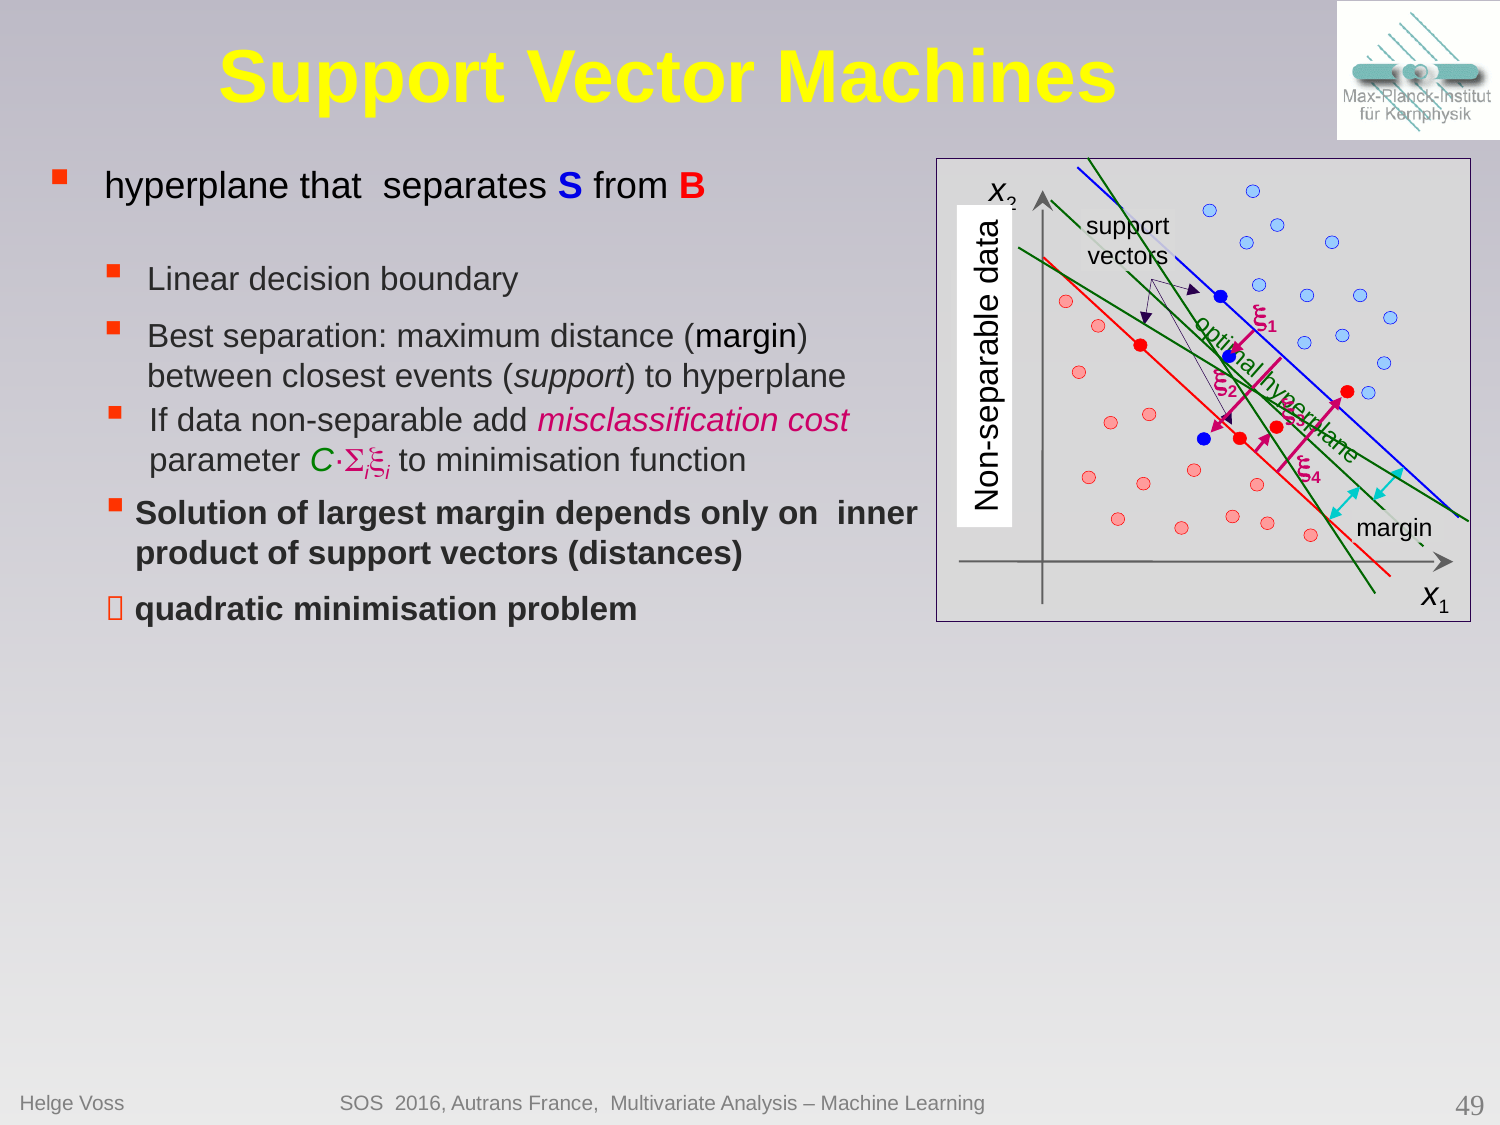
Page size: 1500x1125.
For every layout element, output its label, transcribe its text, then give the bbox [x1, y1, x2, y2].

footer SOS 2016, Autrans France, Multivariate Analysis – Machine Learning [324, 1082, 1399, 1125]
title Support Vector Machines [17, 4, 1321, 140]
text_box Linear decision boundary Best separation: maximum distance (margin) between closest events (support) to hyperplane [88, 249, 904, 401]
text_box Solution of largest margin depends only on inner product of support vectors (distances)  quadratic minimisation problem [90, 483, 935, 579]
text_box Separable data [950, 269, 956, 526]
text_box x1 [1407, 564, 1477, 626]
text_box [936, 158, 1471, 622]
text_box [1432, 551, 1454, 564]
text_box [1058, 184, 1398, 542]
text_box Non-separable data [956, 205, 1013, 528]
text_box margin [1401, 509, 1445, 543]
text_box x2 [974, 160, 1044, 222]
text_box [1044, 192, 1053, 211]
slide_number 49 [1399, 1082, 1500, 1125]
text_box If data non-separable add misclassification cost parameter C·ii to minimisation function [90, 390, 909, 543]
slide_number Helge Voss [4, 1082, 183, 1125]
text_box hyperplane that separates S from B [33, 153, 886, 214]
picture [1337, 1, 1500, 140]
